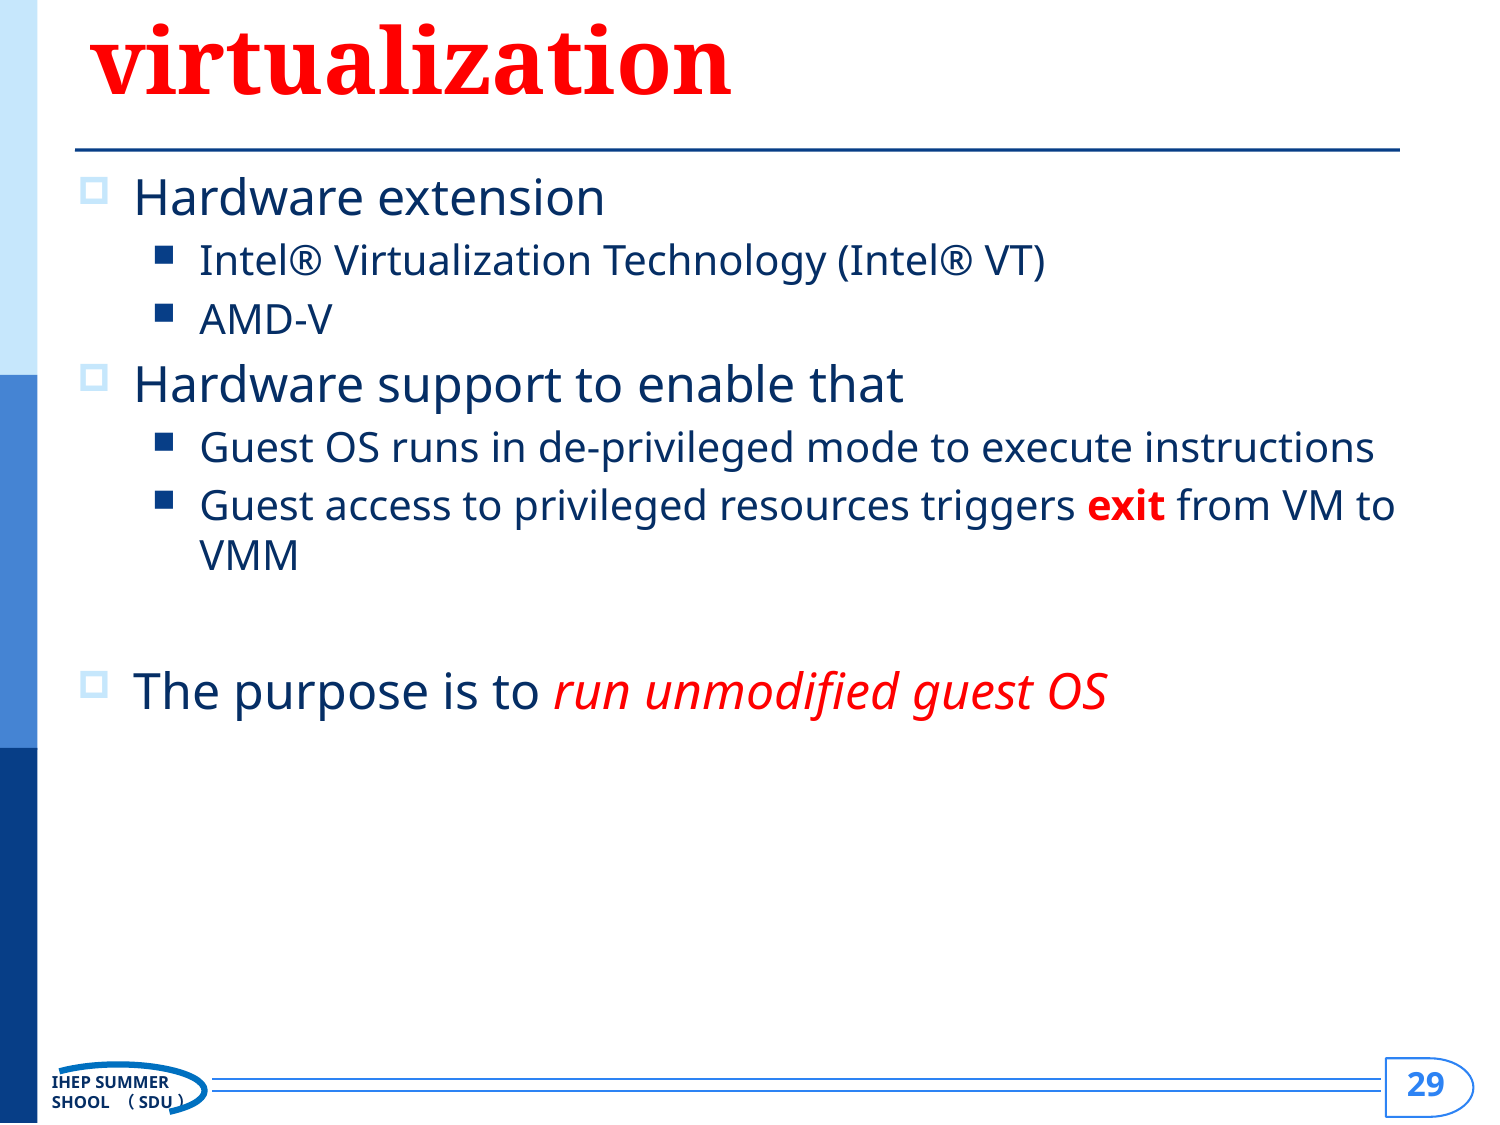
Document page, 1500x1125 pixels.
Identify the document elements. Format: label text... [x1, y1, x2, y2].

list Hardware extension Intel® Virtualization Technology (Intel® VT) AMD-V Hardware support to enable that Guest OS runs in de-privileged mode to execute instructions Guest access to privileged resources triggers exit from VM to VMM The purpose is to run unmodified guest OS [62, 158, 1474, 1053]
title 3)Hardware-assisted virtualization [75, 24, 1500, 121]
